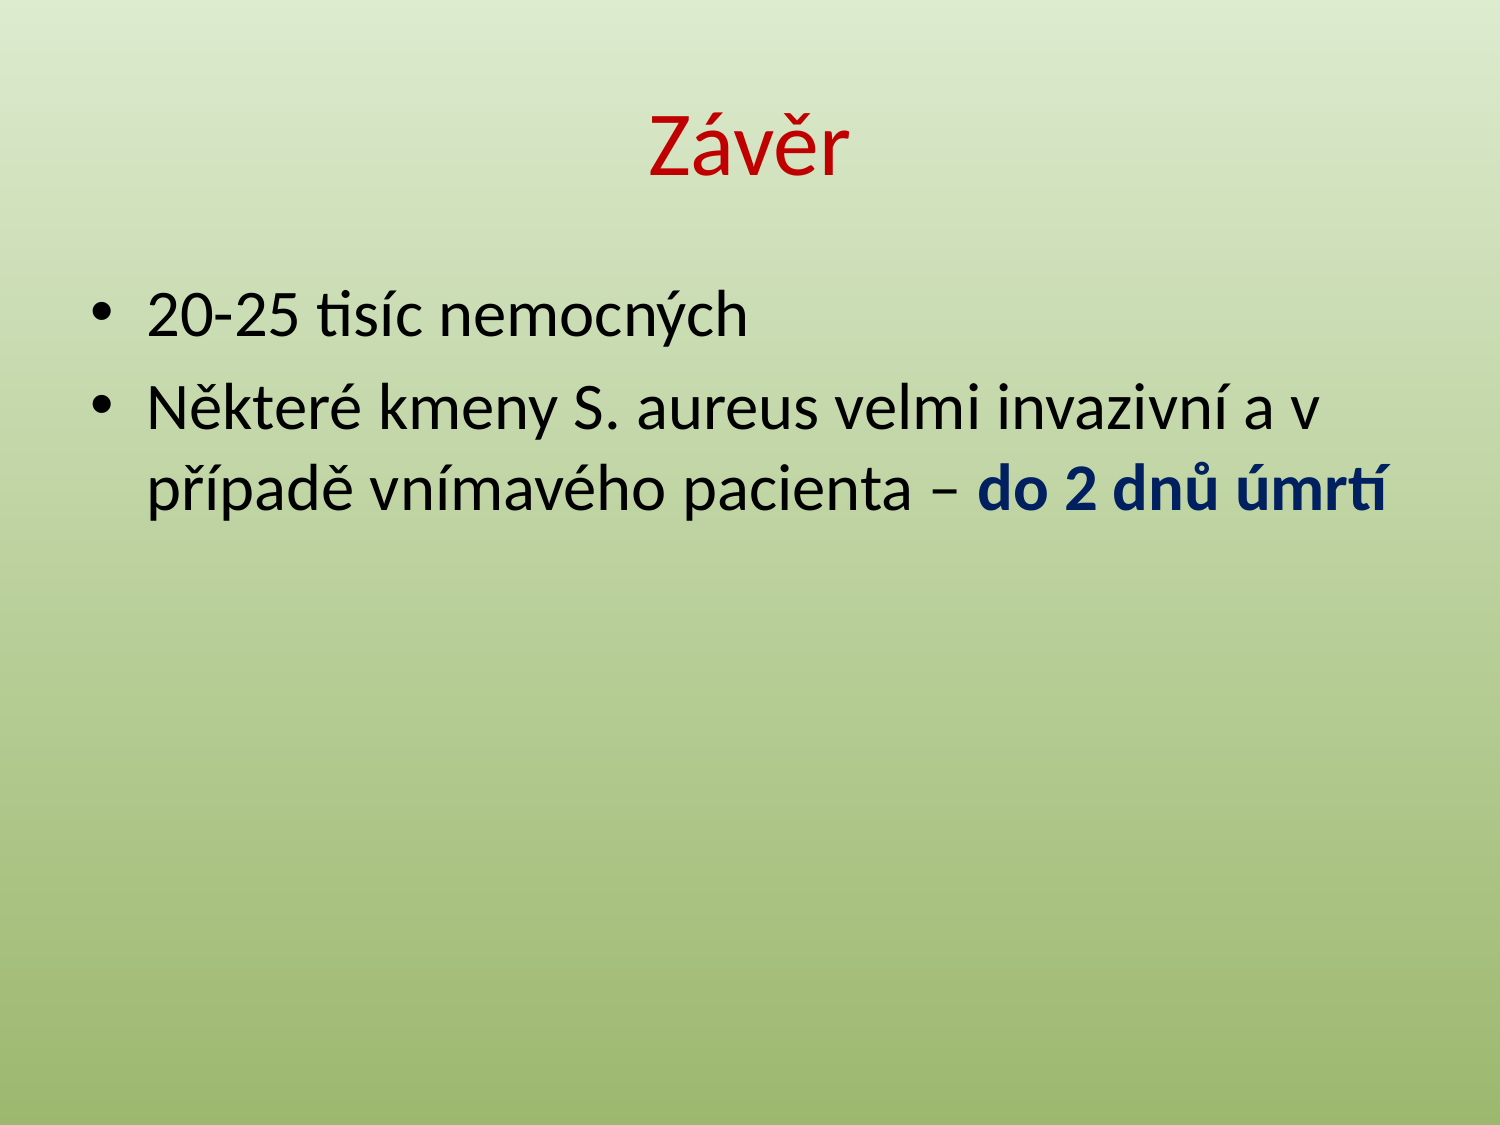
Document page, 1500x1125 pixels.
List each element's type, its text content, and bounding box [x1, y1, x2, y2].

title Závěr [75, 45, 1425, 233]
list 20-25 tisíc nemocných Některé kmeny S. aureus velmi invazivní a v případě vnímavého pacienta – do 2 dnů úmrtí [75, 262, 1425, 1005]
